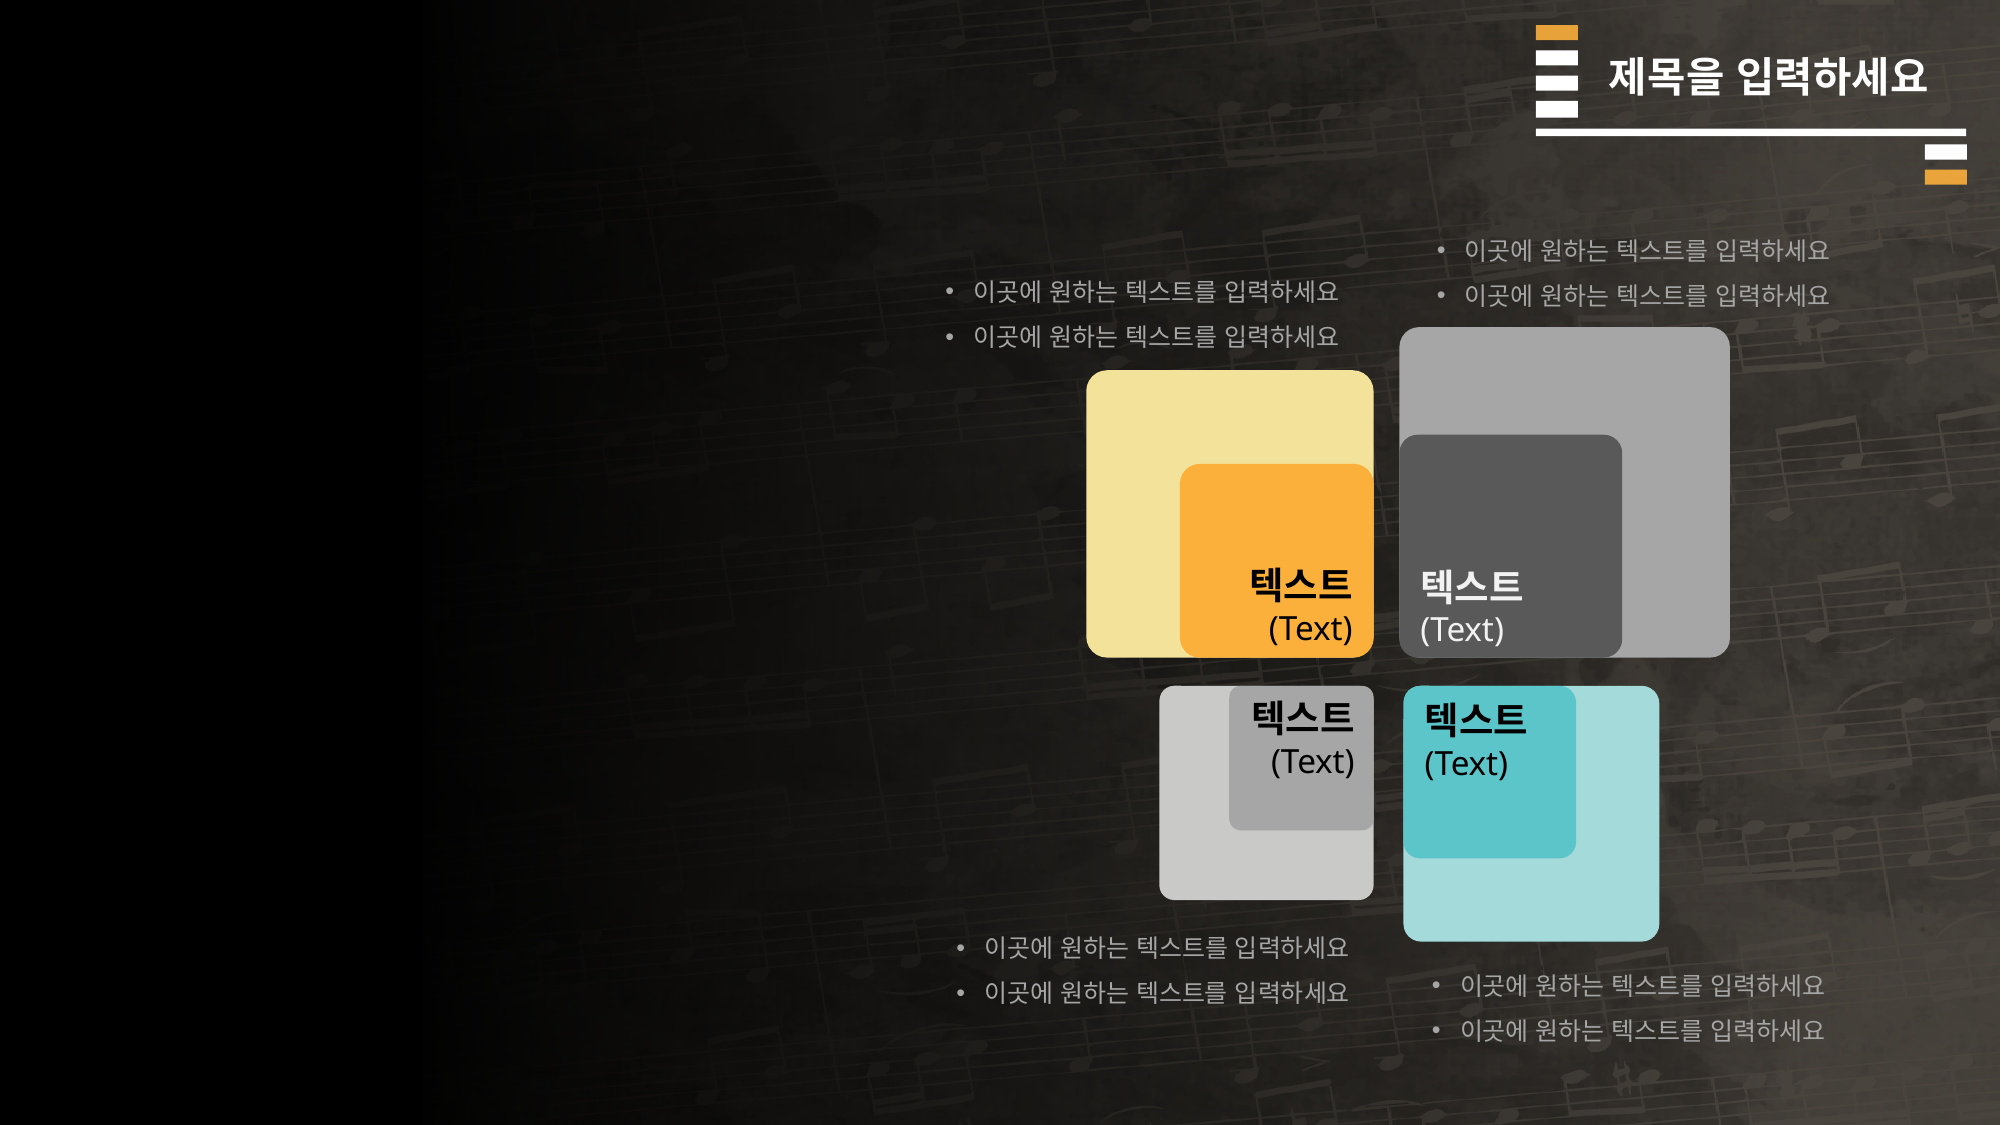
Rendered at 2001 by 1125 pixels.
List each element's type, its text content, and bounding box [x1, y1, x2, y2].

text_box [1399, 327, 1730, 658]
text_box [1086, 370, 1374, 658]
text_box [1535, 25, 1967, 185]
text_box 이곳에 원하는 텍스트를 입력하세요 이곳에 원하는 텍스트를 입력하세요 [1422, 212, 1846, 318]
text_box 이곳에 원하는 텍스트를 입력하세요 이곳에 원하는 텍스트를 입력하세요 [941, 910, 1365, 1015]
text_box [1159, 685, 1374, 901]
text_box 제목을 입력하세요 [1565, 24, 1972, 127]
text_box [1403, 685, 1660, 942]
text_box 이곳에 원하는 텍스트를 입력하세요 이곳에 원하는 텍스트를 입력하세요 [1417, 947, 1841, 1053]
text_box 이곳에 원하는 텍스트를 입력하세요 이곳에 원하는 텍스트를 입력하세요 [930, 254, 1355, 359]
